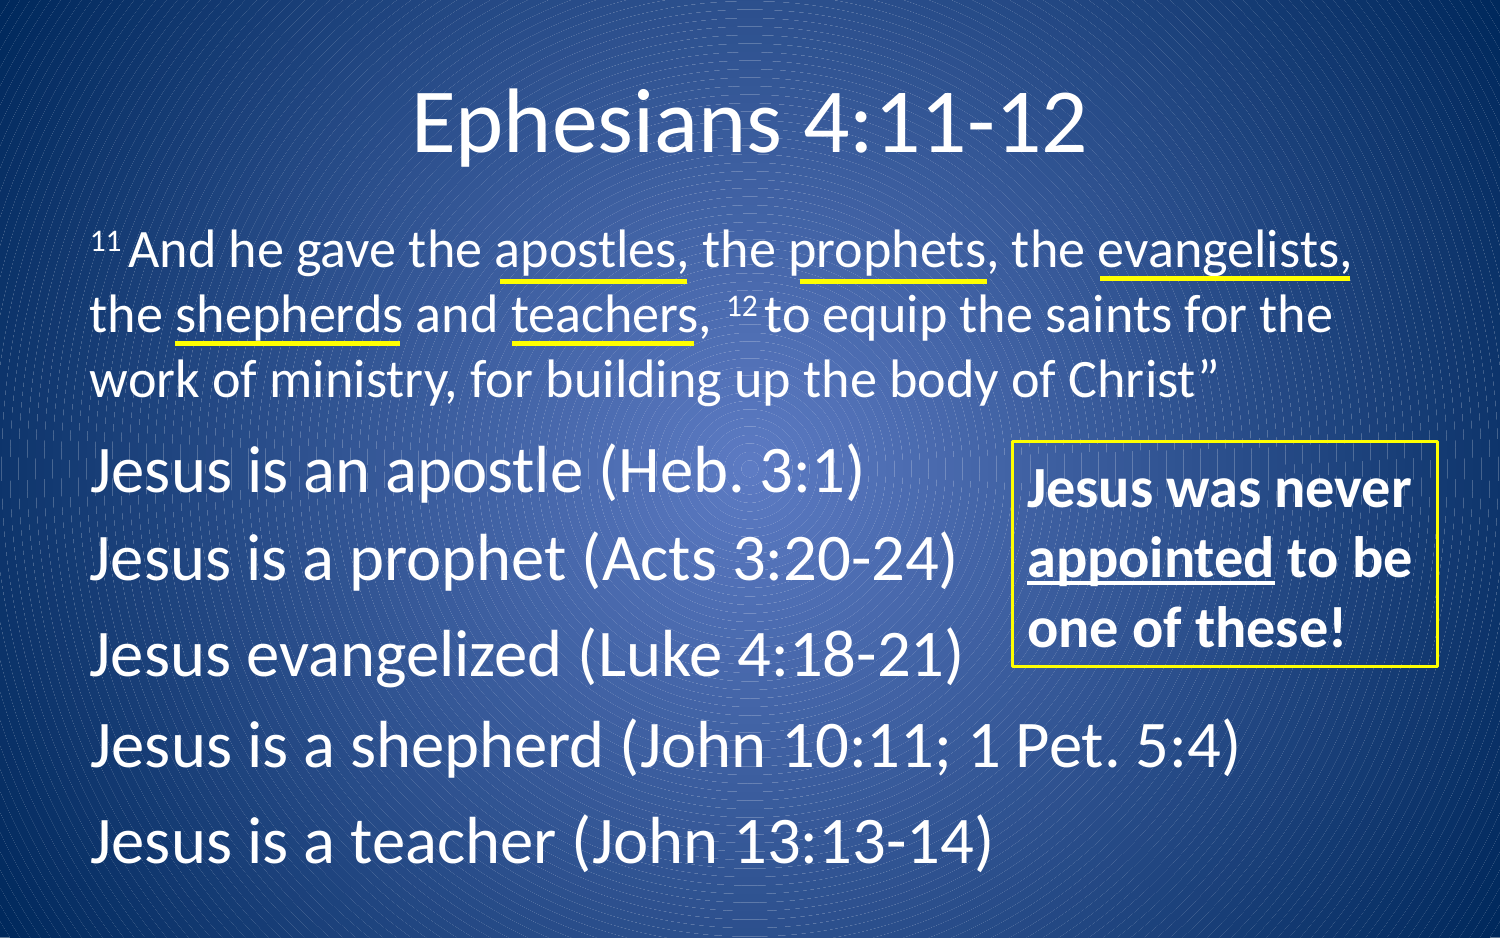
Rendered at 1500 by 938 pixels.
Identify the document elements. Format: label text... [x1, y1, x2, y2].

text_box Jesus evangelized (Luke 4:18-21) [75, 602, 1250, 693]
text_box Jesus is an apostle (Heb. 3:1) [75, 418, 1251, 506]
text_box Jesus is a teacher (John 13:13-14) [75, 789, 1313, 930]
text_box 11 And he gave the apostles, the prophets, the evangelists, the shepherds and teachers, 12 to equip the saints for the work of ministry, for building up the body of Christ” [74, 206, 1425, 416]
text_box Jesus was never appointed to be one of these! [1012, 441, 1438, 667]
text_box Jesus is a prophet (Acts 3:20-24) [75, 506, 1012, 602]
title Ephesians 4:11-12 [75, 37, 1425, 194]
text_box Jesus is a shepherd (John 10:11; 1 Pet. 5:4) [75, 693, 1313, 789]
